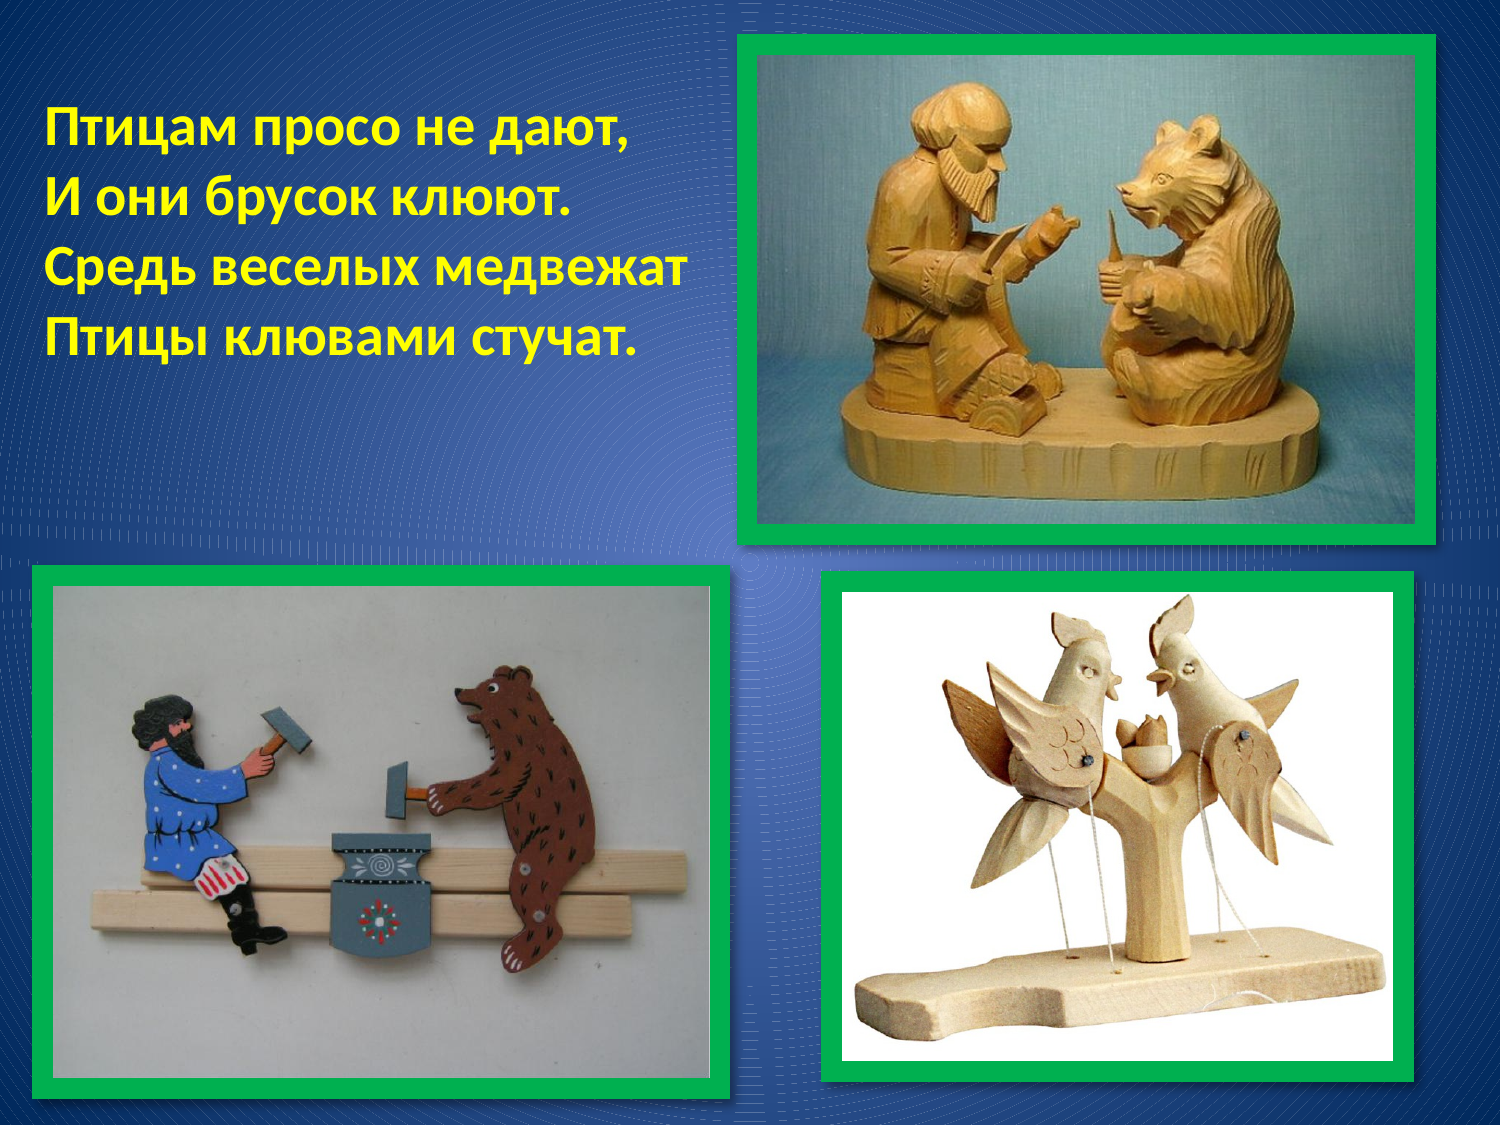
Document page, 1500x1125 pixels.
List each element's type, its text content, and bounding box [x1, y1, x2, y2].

picture [841, 591, 1394, 1062]
text_box Птицам просо не дают, И они брусок клюют. Средь веселых медвежат Птицы клювами стучат. [29, 79, 735, 445]
picture [52, 585, 710, 1079]
picture [757, 54, 1416, 524]
